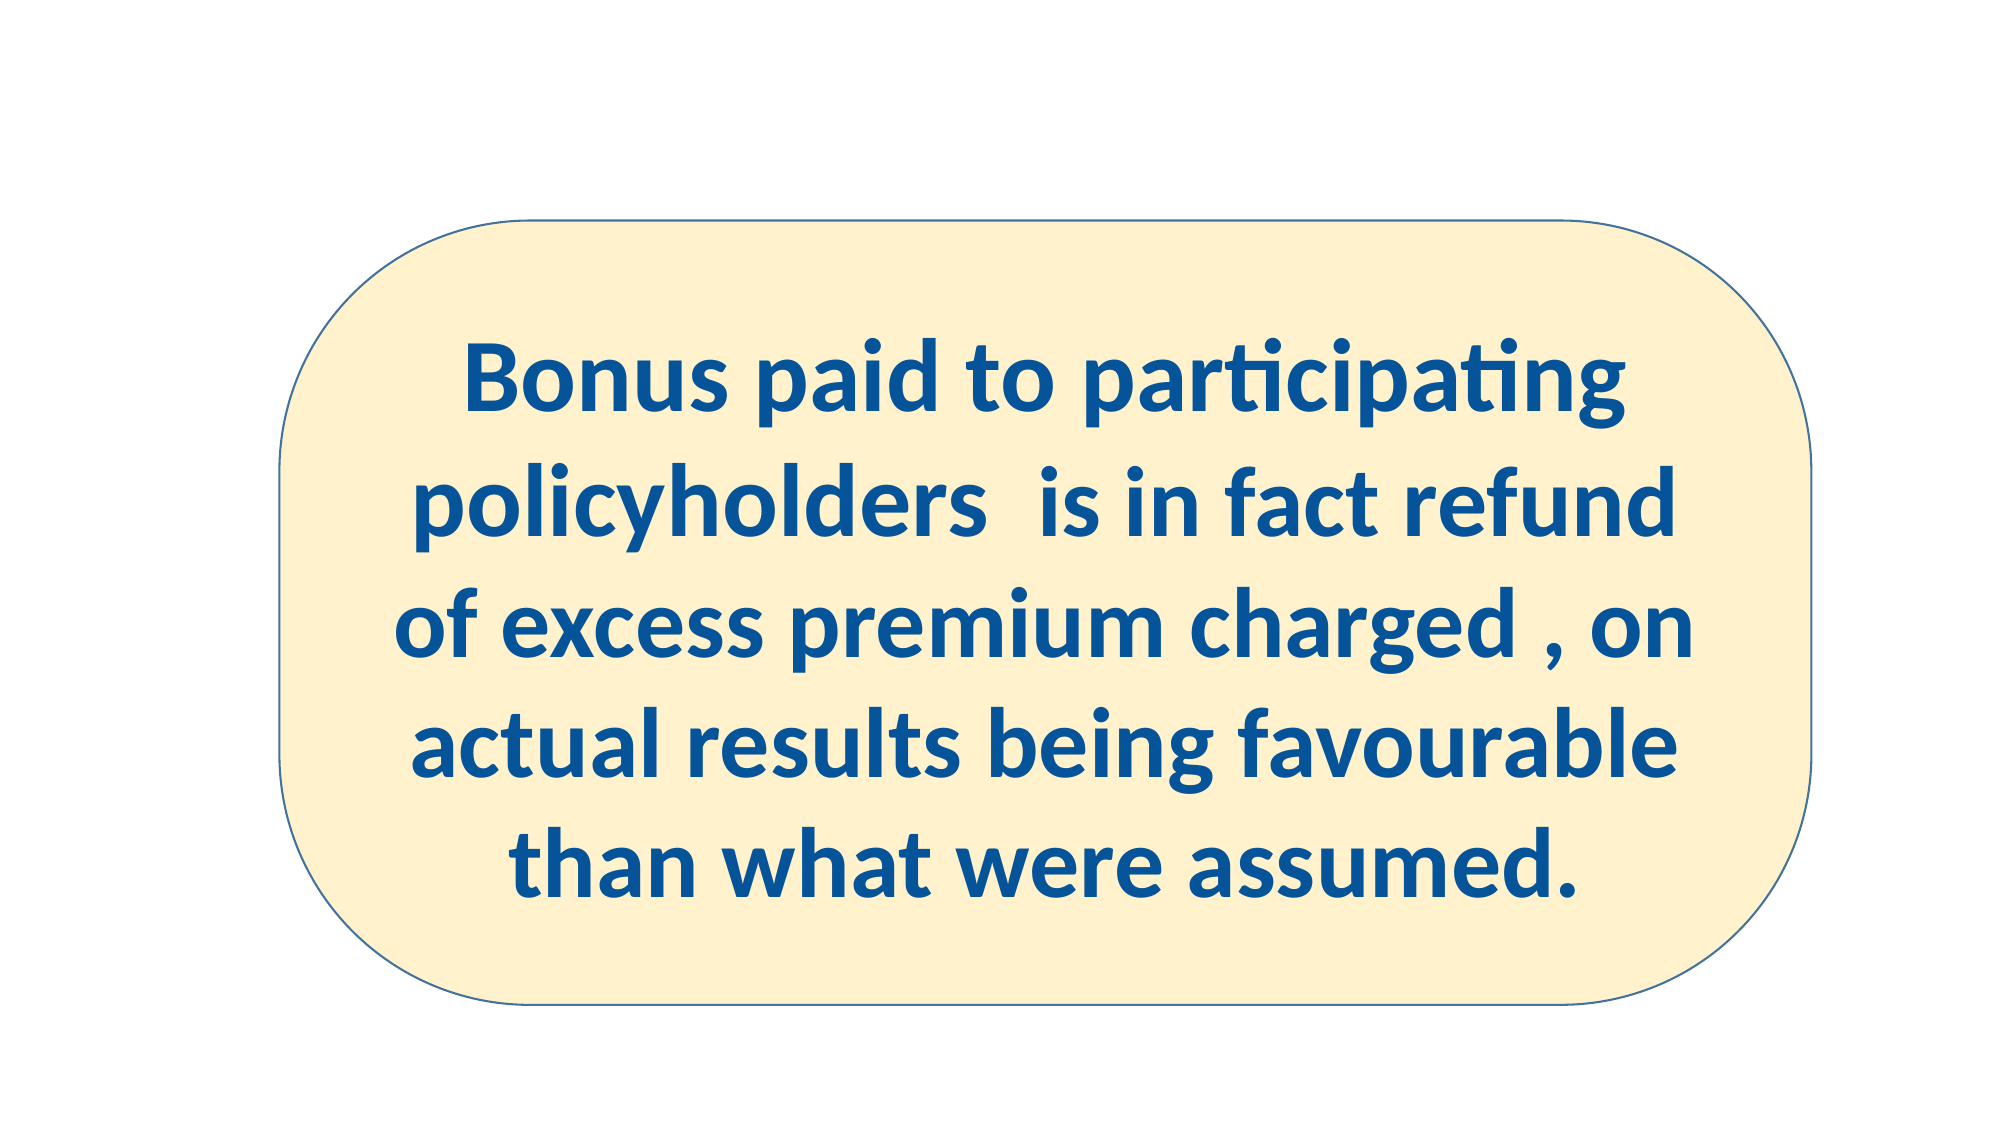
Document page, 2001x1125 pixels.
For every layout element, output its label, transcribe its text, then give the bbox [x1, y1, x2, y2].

text_box Bonus paid to participating policyholders is in fact refund of excess premium charged , on actual results being favourable than what were assumed. [278, 219, 1813, 1006]
